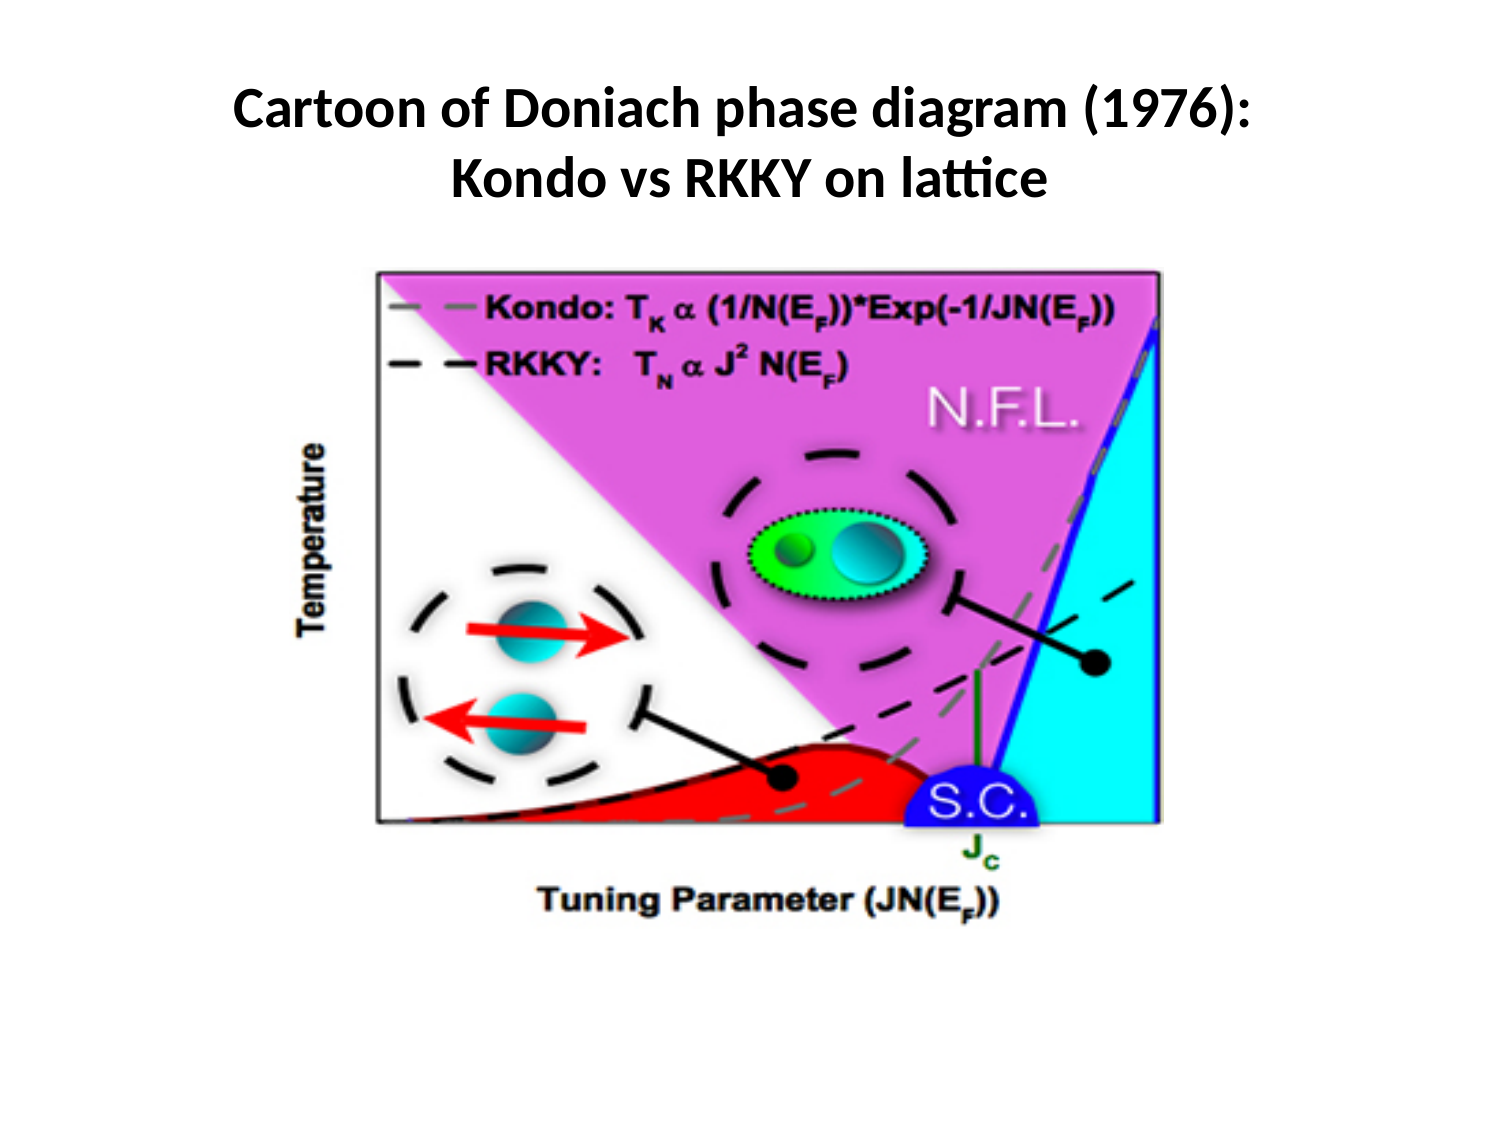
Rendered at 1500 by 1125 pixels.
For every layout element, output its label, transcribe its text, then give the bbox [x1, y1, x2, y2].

picture [289, 266, 1164, 929]
title Cartoon of Doniach phase diagram (1976): Kondo vs RKKY on lattice [74, 44, 1426, 233]
